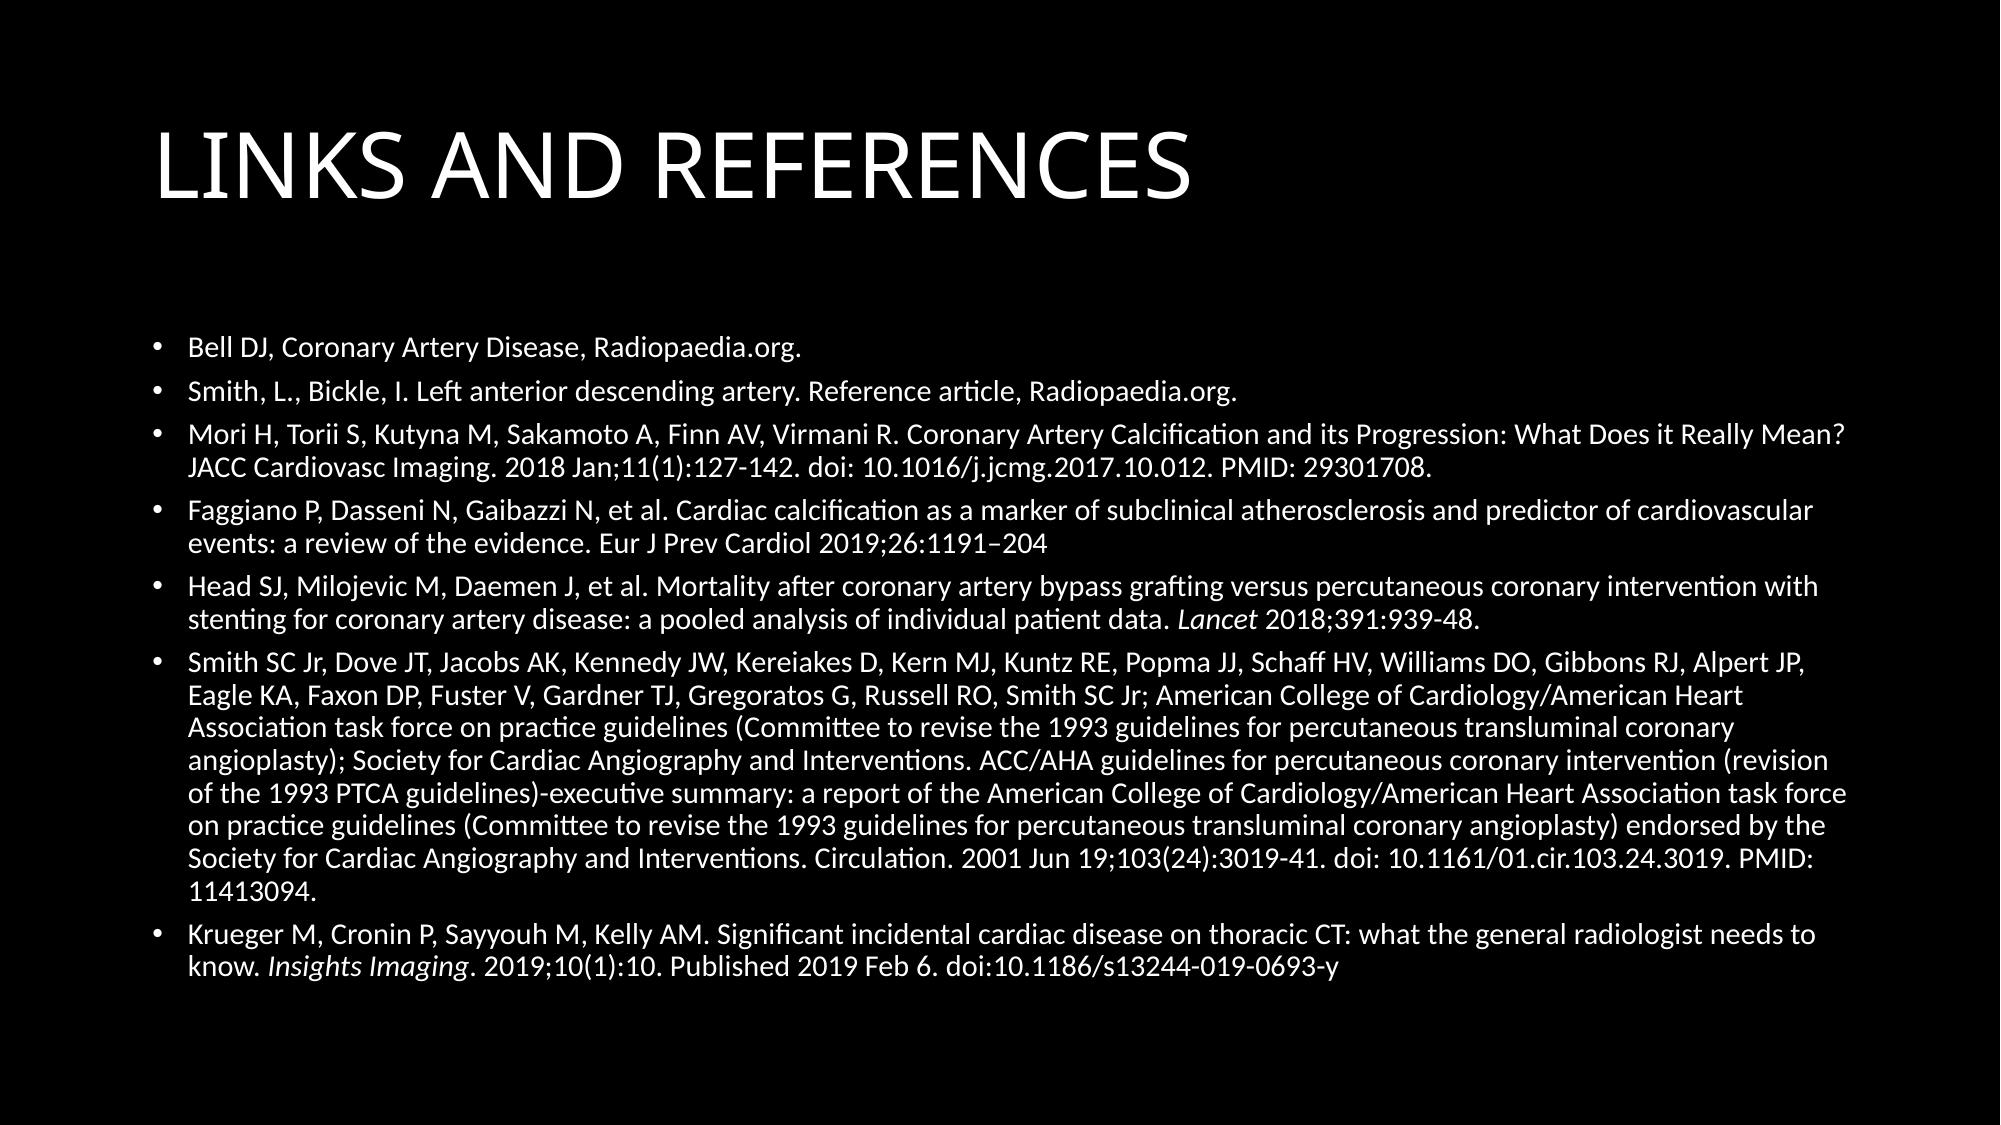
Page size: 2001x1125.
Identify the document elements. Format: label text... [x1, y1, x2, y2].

list Bell DJ, Coronary Artery Disease, Radiopaedia.org. Smith, L., Bickle, I. Left anterior descending artery. Reference article, Radiopaedia.org. Mori H, Torii S, Kutyna M, Sakamoto A, Finn AV, Virmani R. Coronary Artery Calcification and its Progression: What Does it Really Mean? JACC Cardiovasc Imaging. 2018 Jan;11(1):127-142. doi: 10.1016/j.jcmg.2017.10.012. PMID: 29301708. Faggiano P, Dasseni N, Gaibazzi N, et al. Cardiac calcification as a marker of subclinical atherosclerosis and predictor of cardiovascular events: a review of the evidence. Eur J Prev Cardiol 2019;26:1191–204 Head SJ, Milojevic M, Daemen J, et al. Mortality after coronary artery bypass grafting versus percutaneous coronary intervention with stenting for coronary artery disease: a pooled analysis of individual patient data. Lancet 2018;391:939-48. Smith SC Jr, Dove JT, Jacobs AK, Kennedy JW, Kereiakes D, Kern MJ, Kuntz RE, Popma JJ, Schaff HV, Williams DO, Gibbons RJ, Alpert JP, Eagle KA, Faxon DP, Fuster V, Gardner TJ, Gregoratos G, Russell RO, Smith SC Jr; American College of Cardiology/American Heart Association task force on practice guidelines (Committee to revise the 1993 guidelines for percutaneous transluminal coronary angioplasty); Society for Cardiac Angiography and Interventions. ACC/AHA guidelines for percutaneous coronary intervention (revision of the 1993 PTCA guidelines)-executive summary: a report of the American College of Cardiology/American Heart Association task force on practice guidelines (Committee to revise the 1993 guidelines for percutaneous transluminal coronary angioplasty) endorsed by the Society for Cardiac Angiography and Interventions. Circulation. 2001 Jun 19;103(24):3019-41. doi: 10.1161/01.cir.103.24.3019. PMID: 11413094. Krueger M, Cronin P, Sayyouh M, Kelly AM. Significant incidental cardiac disease on thoracic CT: what the general radiologist needs to know. Insights Imaging. 2019;10(1):10. Published 2019 Feb 6. doi:10.1186/s13244-019-0693-y [137, 277, 1863, 992]
title LINKS AND REFERENCES [137, 59, 1863, 277]
